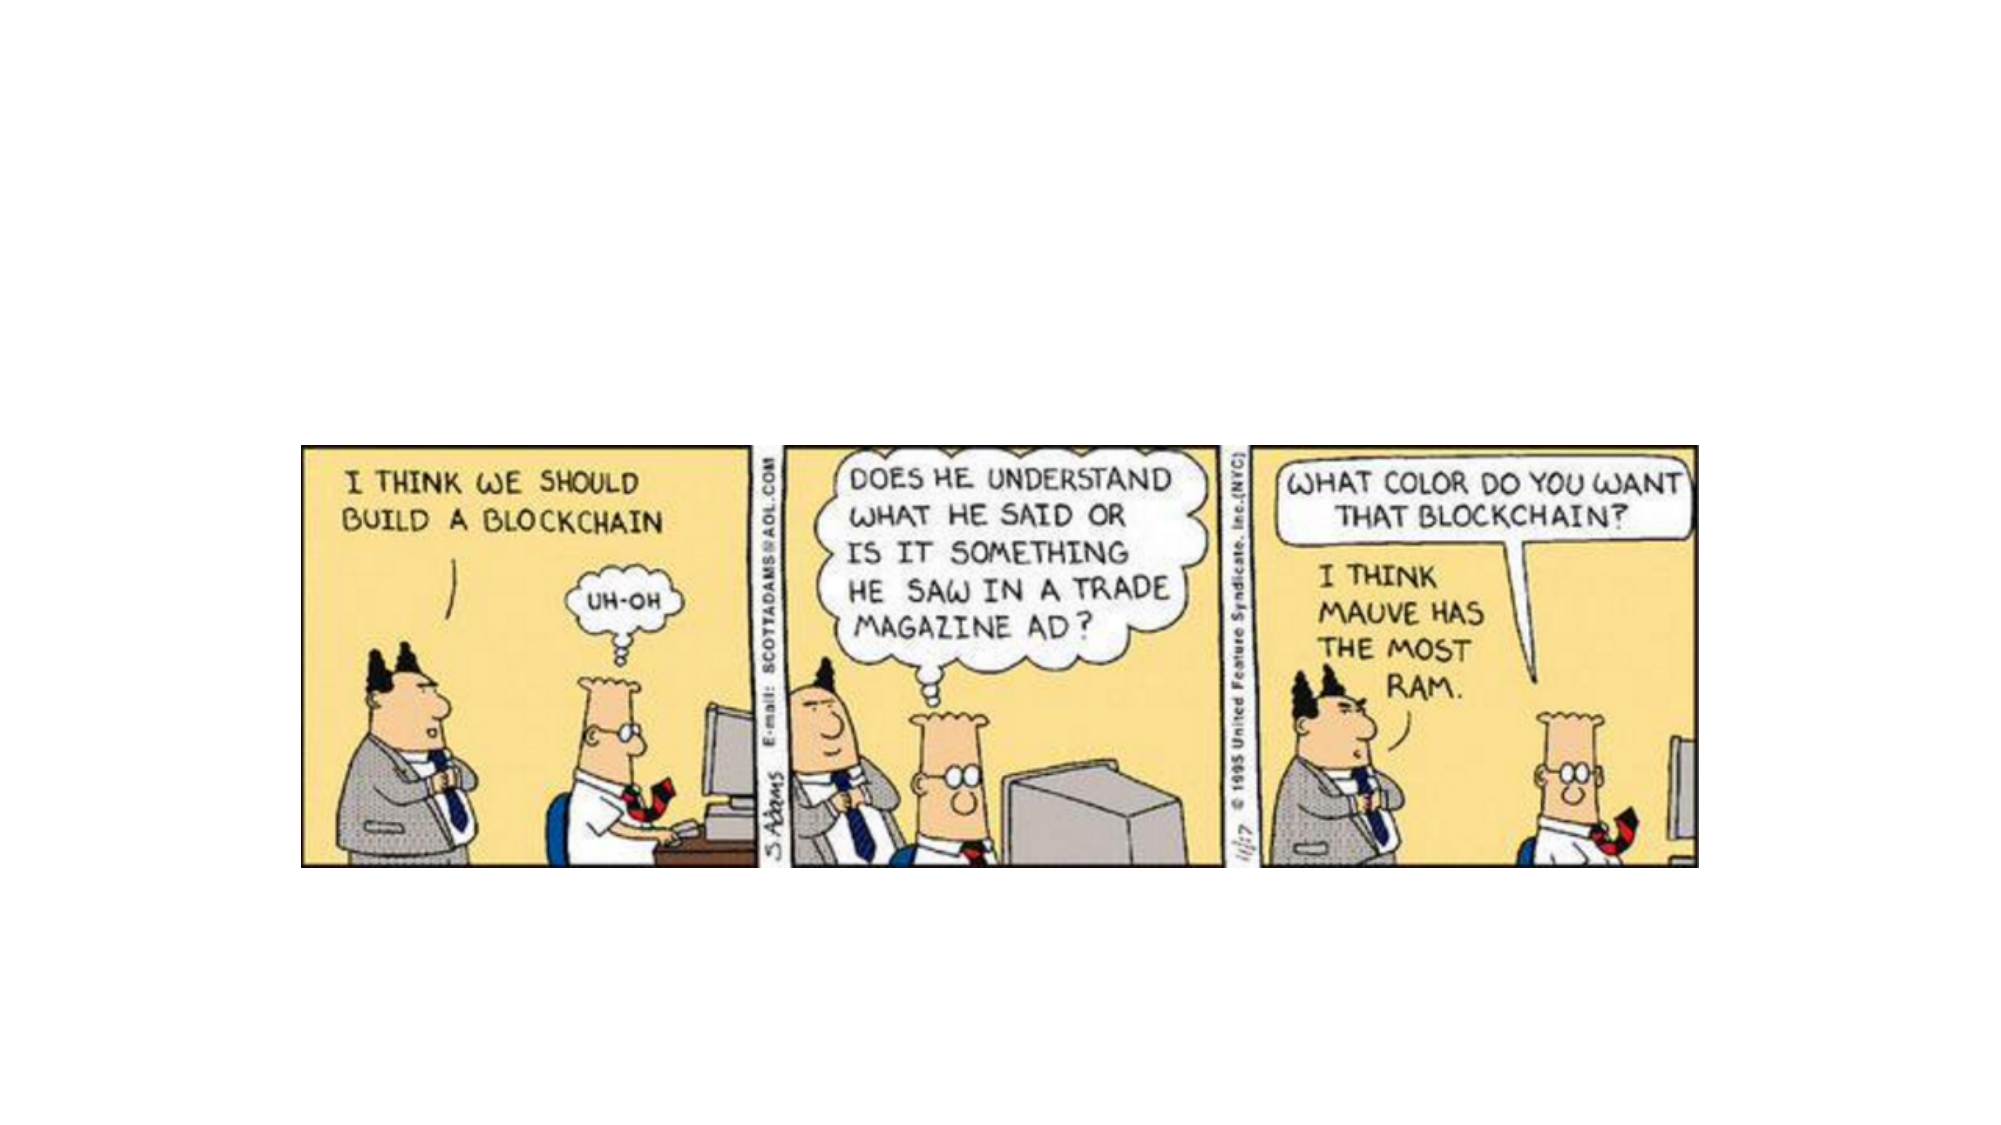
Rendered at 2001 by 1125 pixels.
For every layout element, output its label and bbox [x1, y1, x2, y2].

list [301, 445, 1699, 868]
